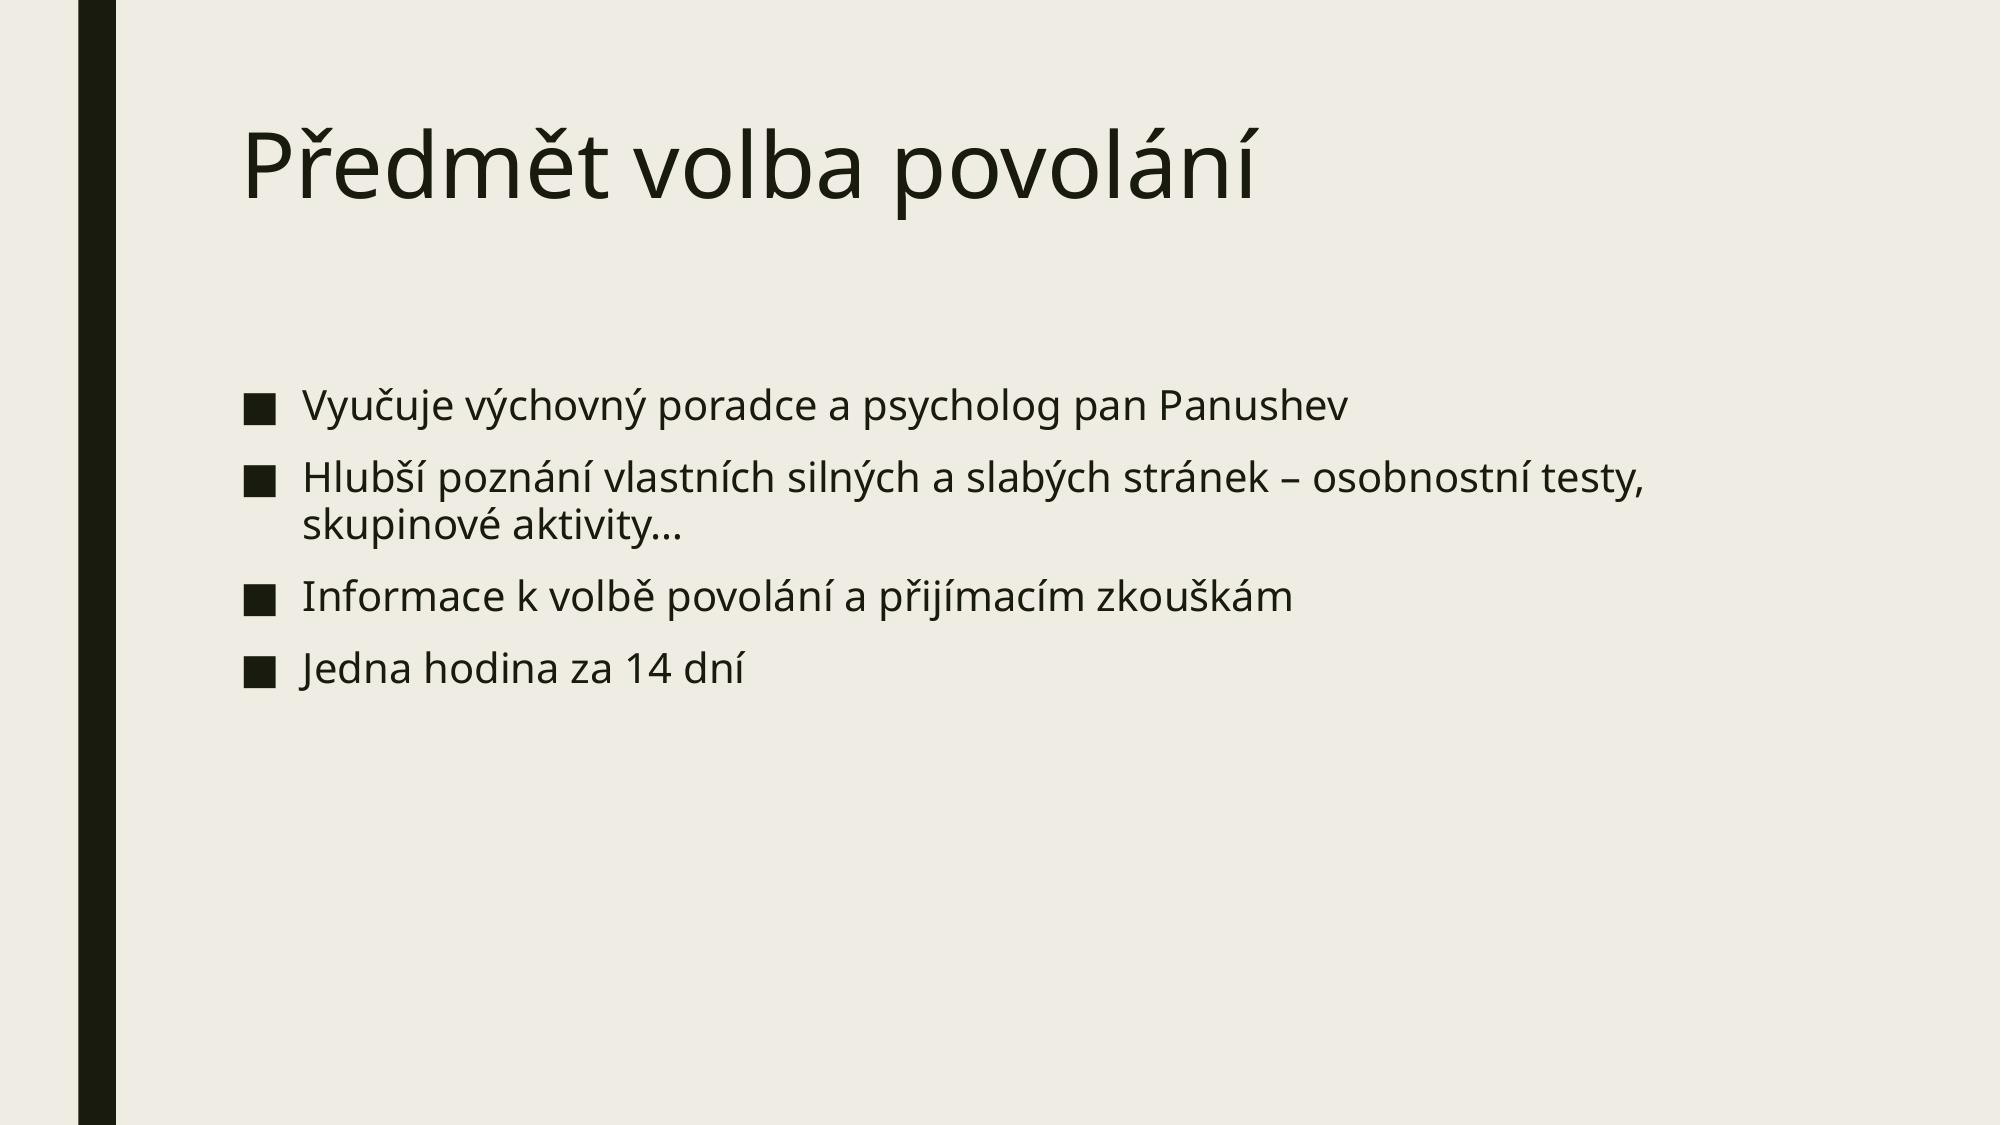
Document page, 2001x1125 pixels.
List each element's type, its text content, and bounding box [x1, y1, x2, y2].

title Předmět volba povolání [225, 112, 1800, 357]
list Vyučuje výchovný poradce a psycholog pan Panushev Hlubší poznání vlastních silných a slabých stránek – osobnostní testy, skupinové aktivity… Informace k volbě povolání a přijímacím zkouškám Jedna hodina za 14 dní [225, 375, 1800, 963]
